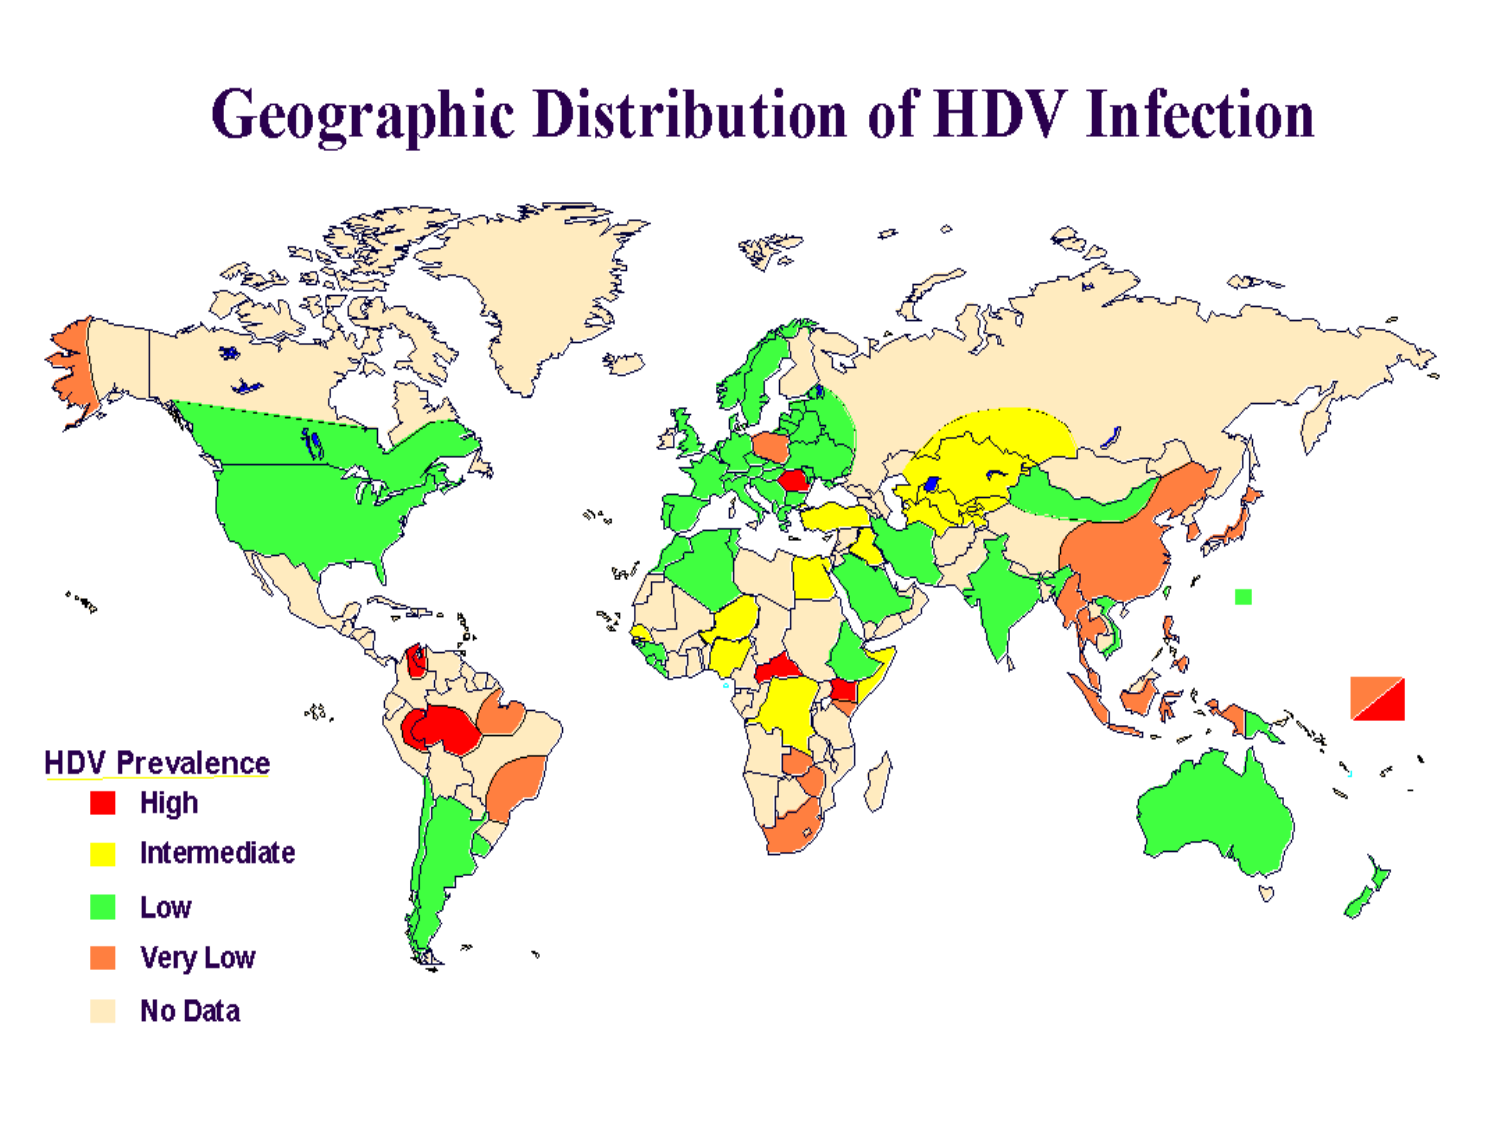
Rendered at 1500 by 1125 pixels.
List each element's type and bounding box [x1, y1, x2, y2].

text_box [0, 0, 1500, 1125]
